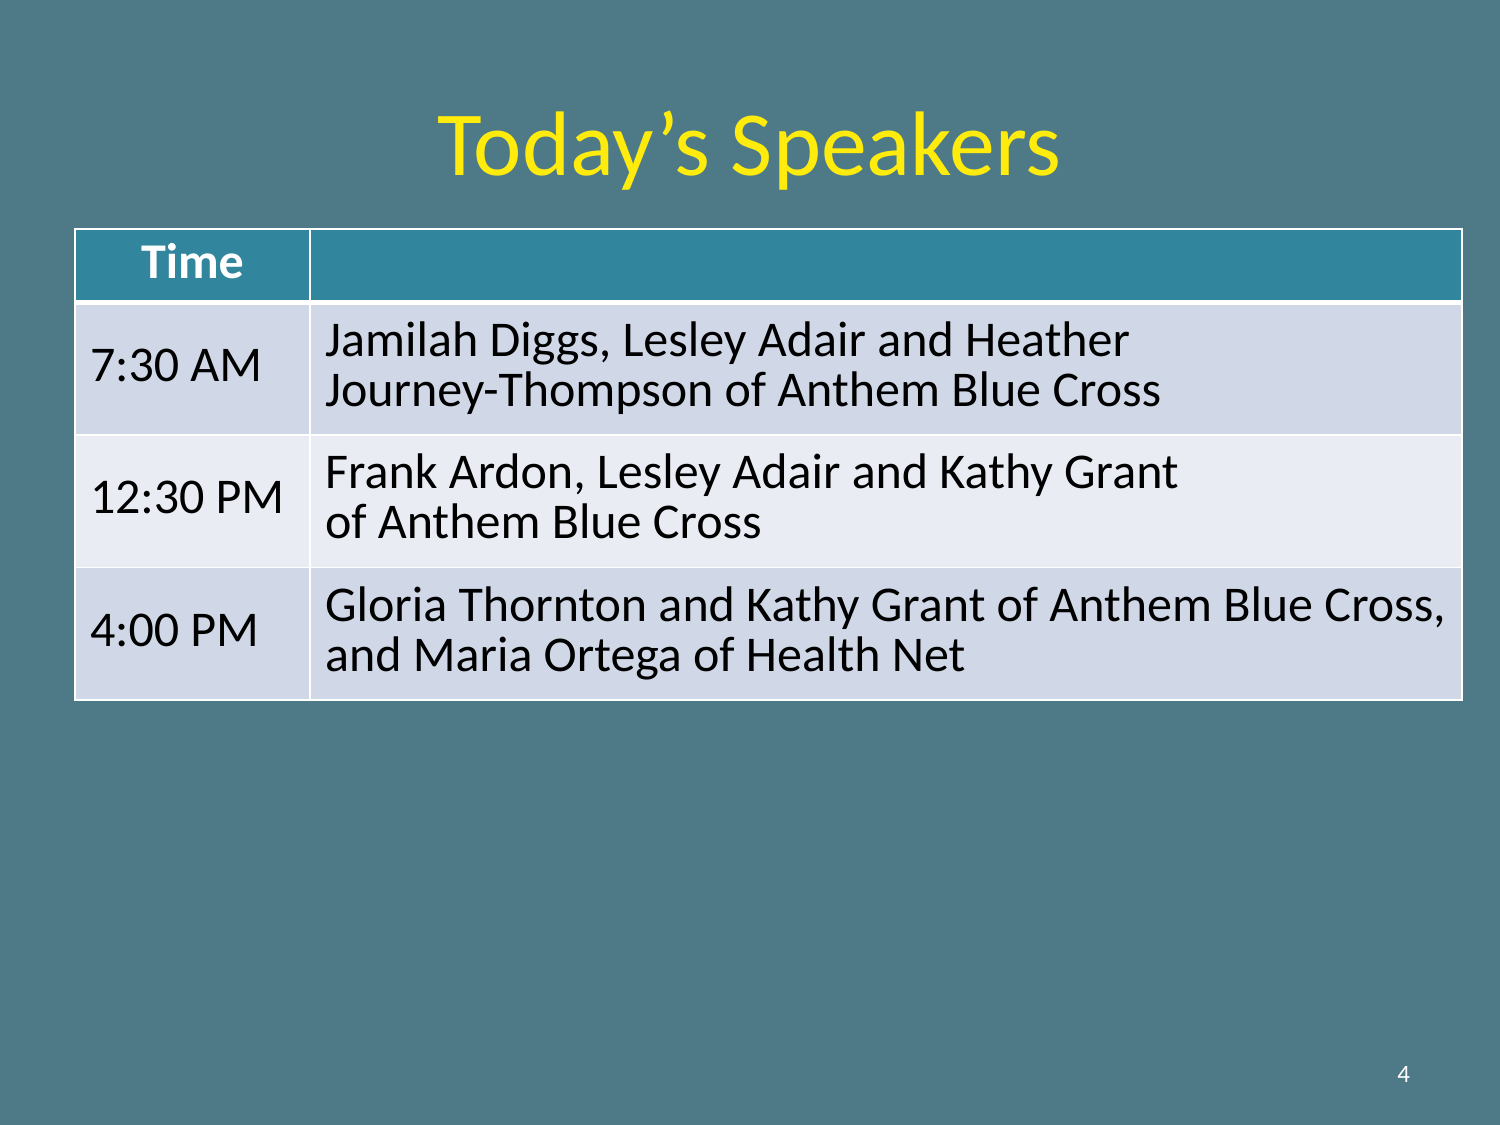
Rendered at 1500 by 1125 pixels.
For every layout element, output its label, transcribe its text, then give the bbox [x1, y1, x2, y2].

table_header Time [76, 233, 309, 300]
table_cell Gloria Thornton and Kathy Grant of Anthem Blue Cross, and Maria Ortega of Health Net [311, 568, 1461, 699]
table_cell Jamilah Diggs, Lesley Adair and Heather Journey-Thompson of Anthem Blue Cross [311, 305, 1461, 434]
table_cell 7:30 AM [76, 305, 309, 434]
table_cell 4:00 PM [76, 568, 309, 699]
title Today’s Speakers [75, 45, 1425, 233]
table_cell Frank Ardon, Lesley Adair and Kathy Grant of Anthem Blue Cross [311, 436, 1461, 567]
table_cell 12:30 PM [76, 436, 309, 567]
table_header [311, 230, 1461, 300]
slide_number 4 [1074, 1042, 1425, 1103]
